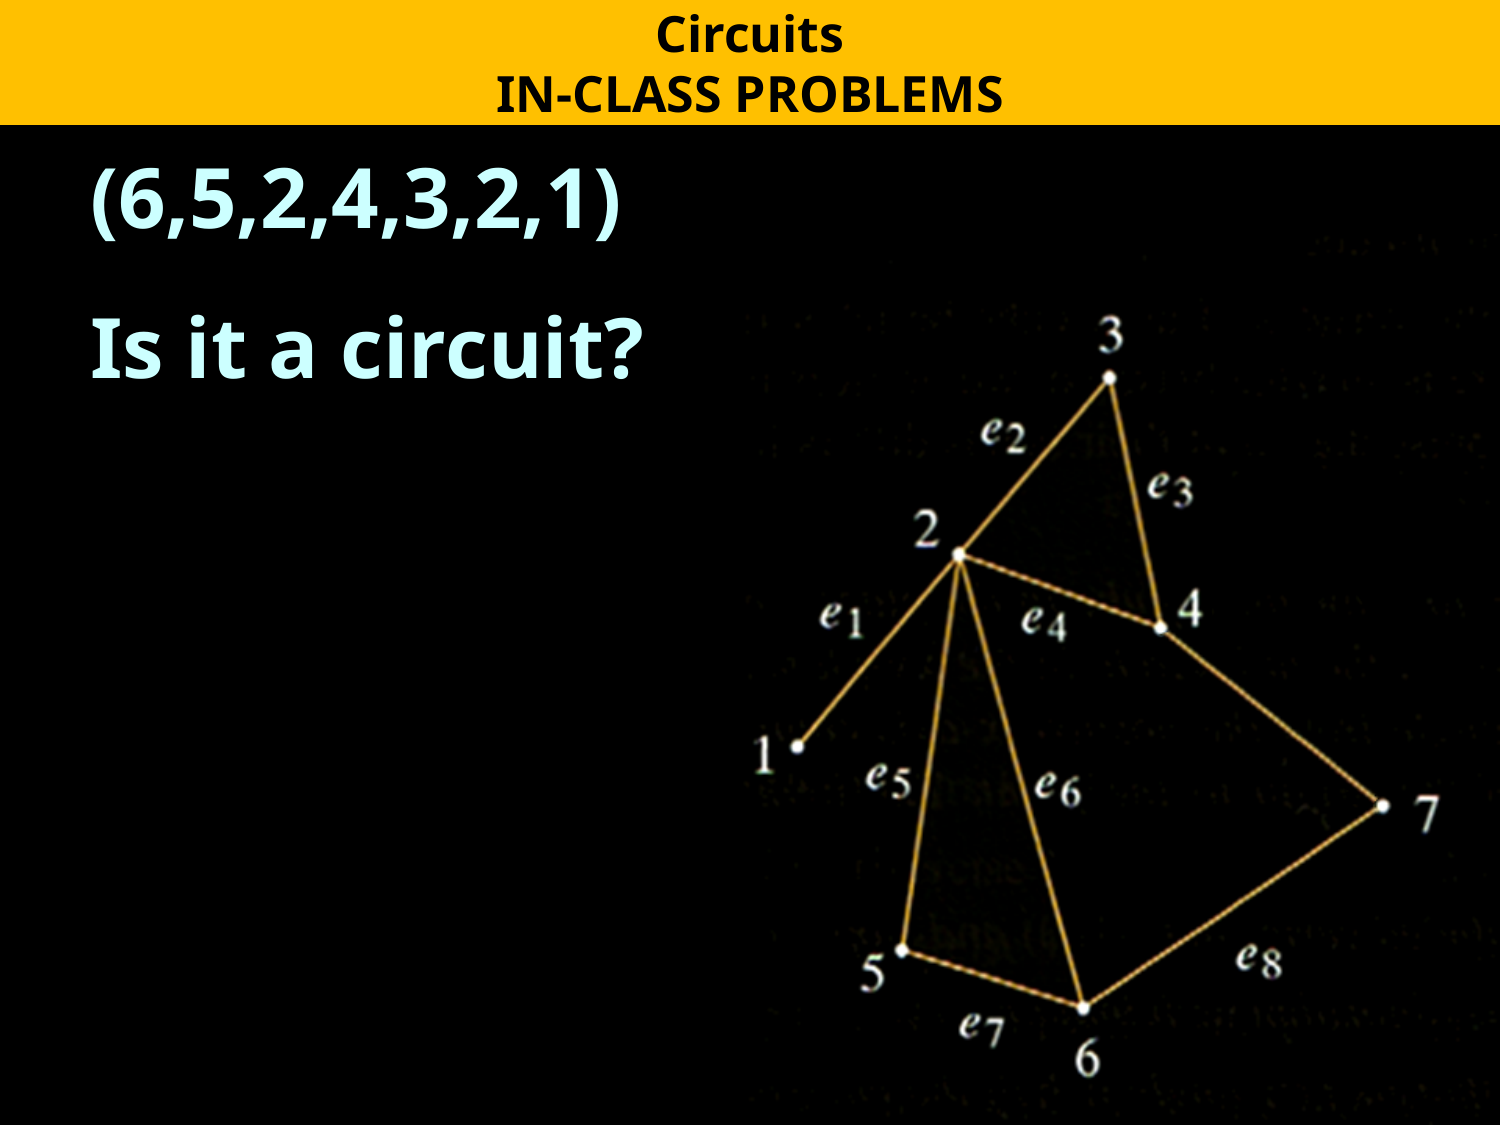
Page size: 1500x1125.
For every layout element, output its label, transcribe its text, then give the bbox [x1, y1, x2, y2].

list (6,5,2,4,3,2,1) Is it a circuit? [75, 137, 1425, 1063]
picture [679, 234, 1500, 1125]
text_box Circuits IN-CLASS PROBLEMS [0, 0, 1500, 125]
